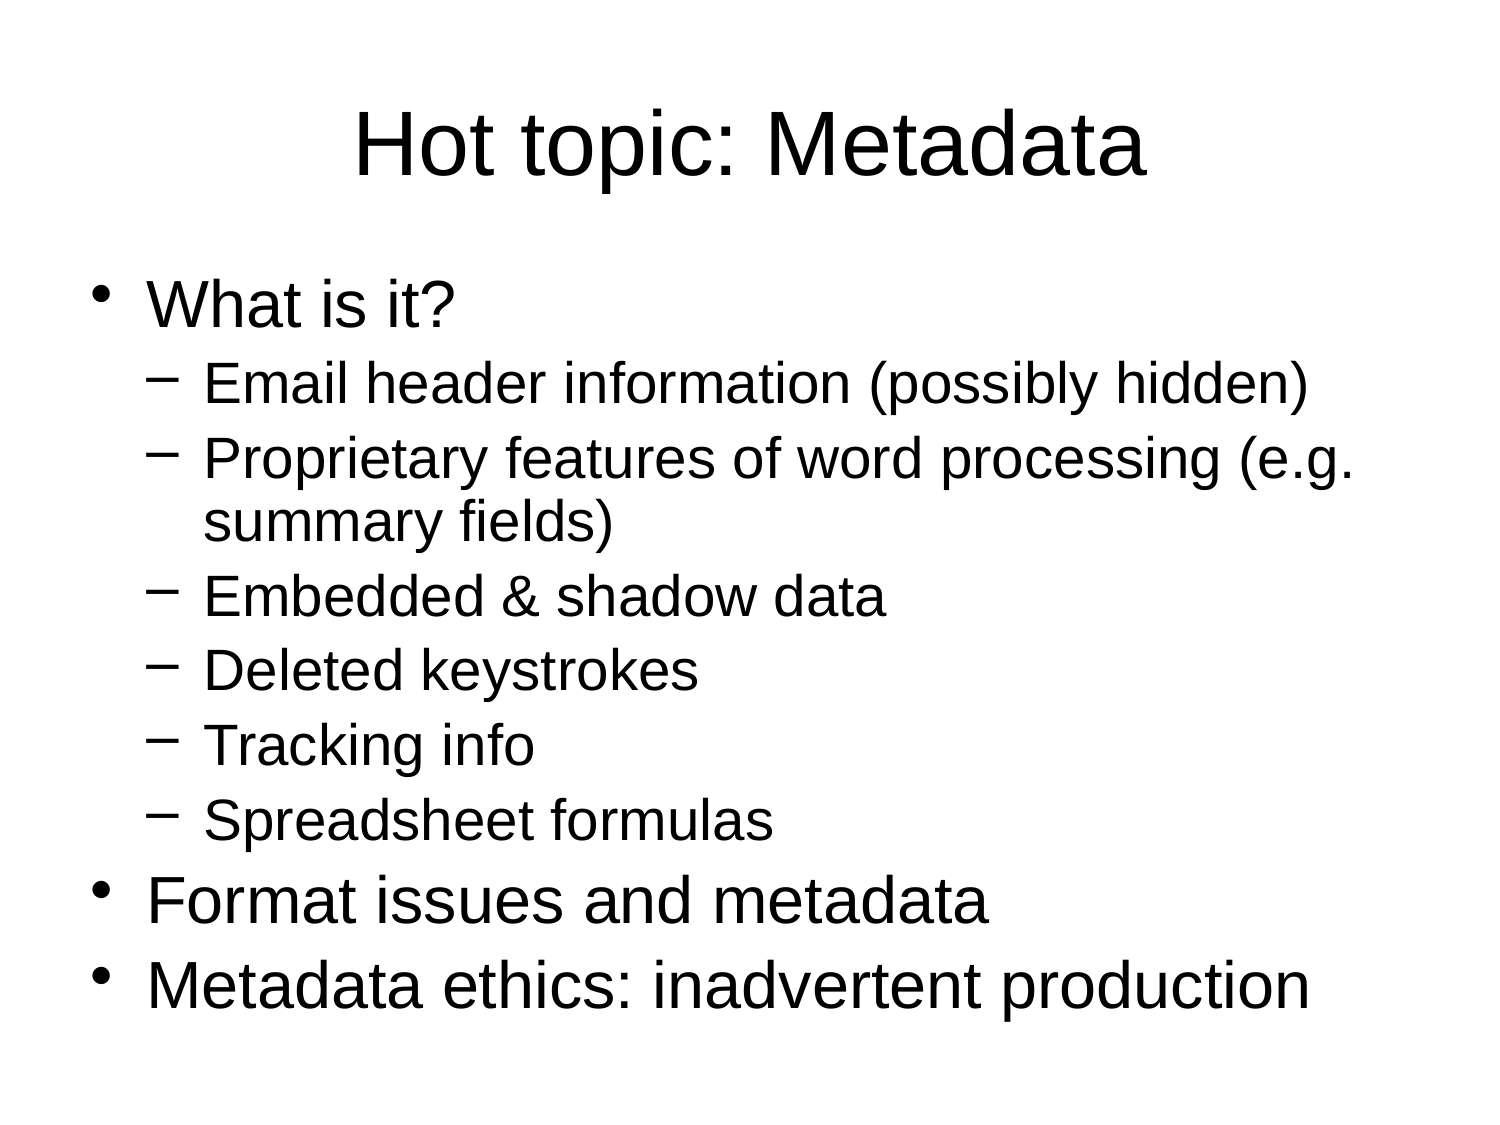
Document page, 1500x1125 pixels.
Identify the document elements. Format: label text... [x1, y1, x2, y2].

list What is it? Email header information (possibly hidden) Proprietary features of word processing (e.g. summary fields) Embedded & shadow data Deleted keystrokes Tracking info Spreadsheet formulas Format issues and metadata Metadata ethics: inadvertent production [74, 262, 1426, 1006]
title Hot topic: Metadata [74, 44, 1426, 233]
